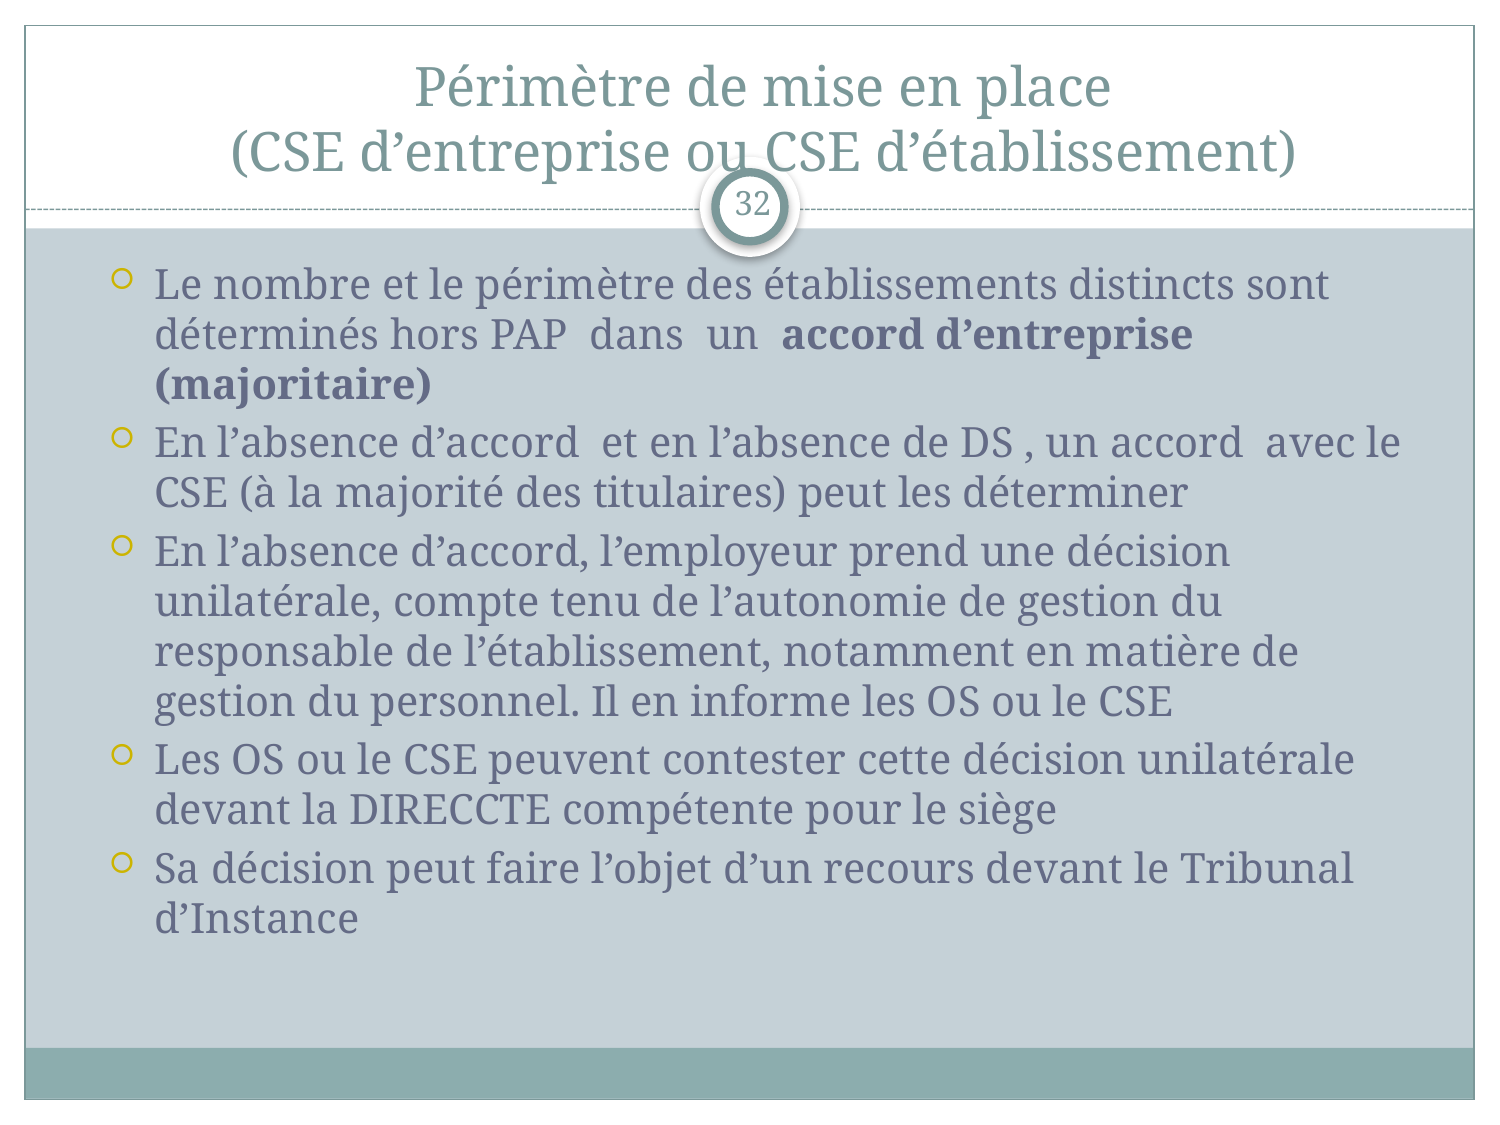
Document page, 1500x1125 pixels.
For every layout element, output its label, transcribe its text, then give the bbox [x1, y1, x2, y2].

title Périmètre de mise en place (CSE d’entreprise ou CSE d’établissement) [76, 42, 1451, 190]
slide_number 32 [715, 168, 791, 241]
list Le nombre et le périmètre des établissements distincts sont déterminés hors PAP dans un accord d’entreprise (majoritaire) En l’absence d’accord et en l’absence de DS , un accord avec le CSE (à la majorité des titulaires) peut les déterminer En l’absence d’accord, l’employeur prend une décision unilatérale, compte tenu de l’autonomie de gestion du responsable de l’établissement, notamment en matière de gestion du personnel. Il en informe les OS ou le CSE Les OS ou le CSE peuvent contester cette décision unilatérale devant la DIRECCTE compétente pour le siège Sa décision peut faire l’objet d’un recours devant le Tribunal d’Instance [49, 250, 1445, 1000]
